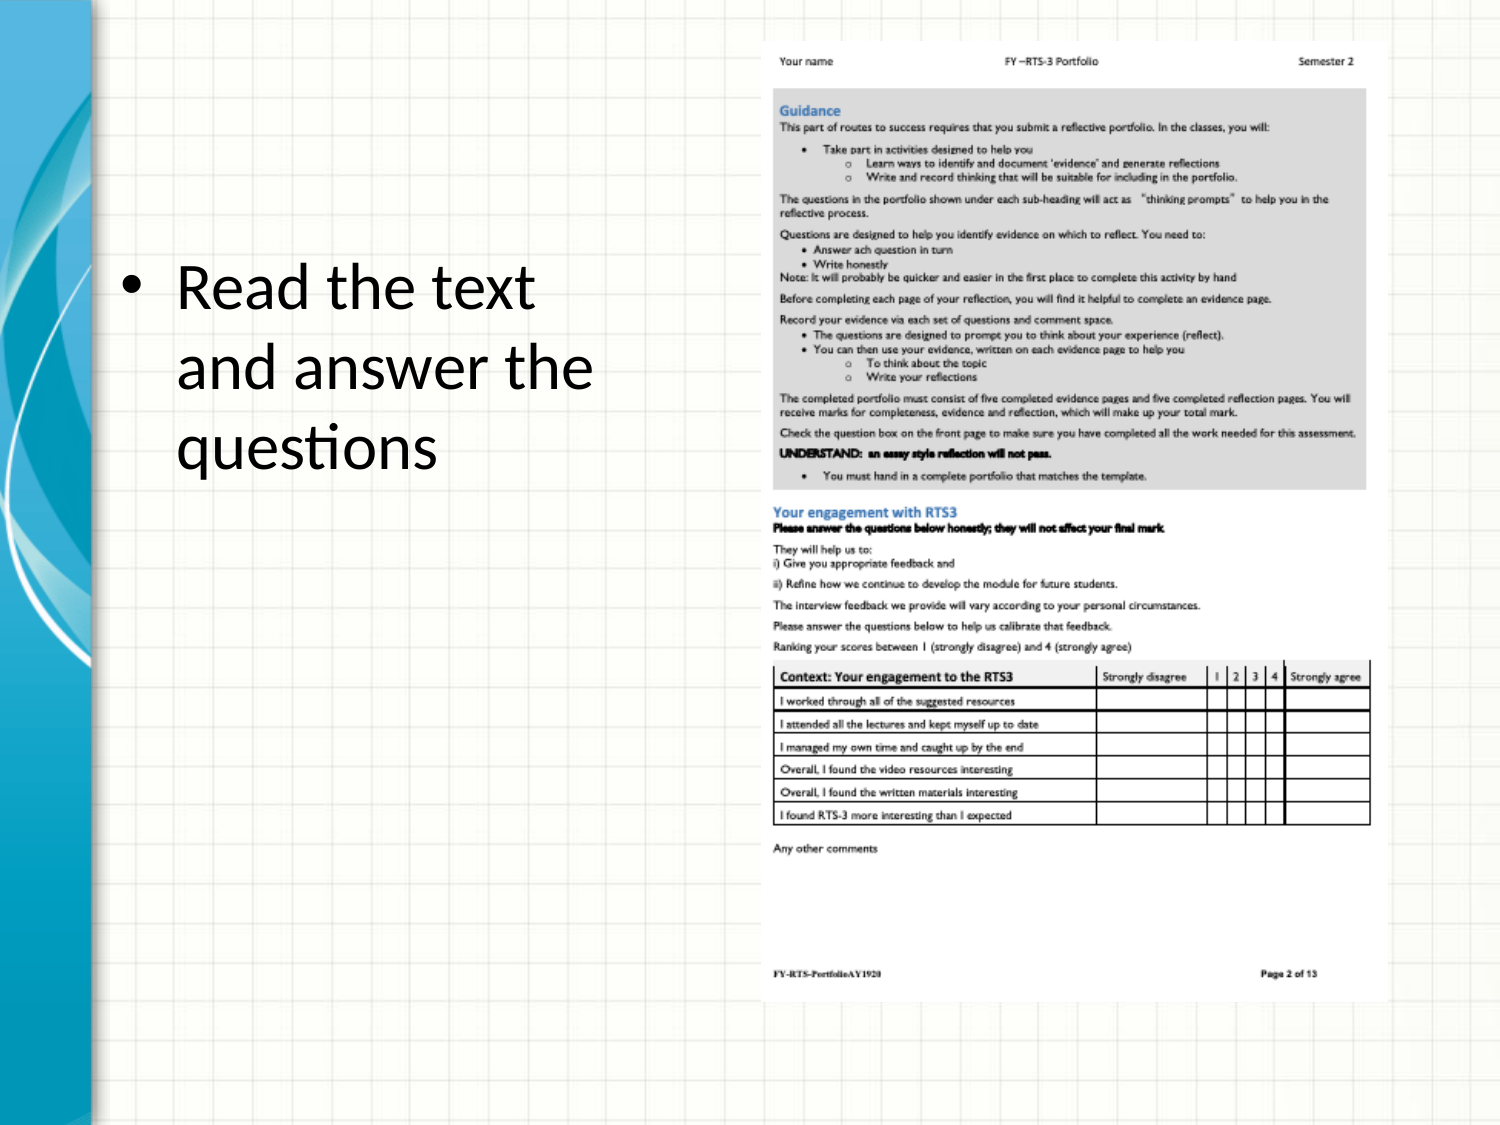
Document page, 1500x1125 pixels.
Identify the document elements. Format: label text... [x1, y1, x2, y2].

picture [0, 0, 1500, 1125]
list Read the text and answer the questions [111, 234, 607, 1006]
